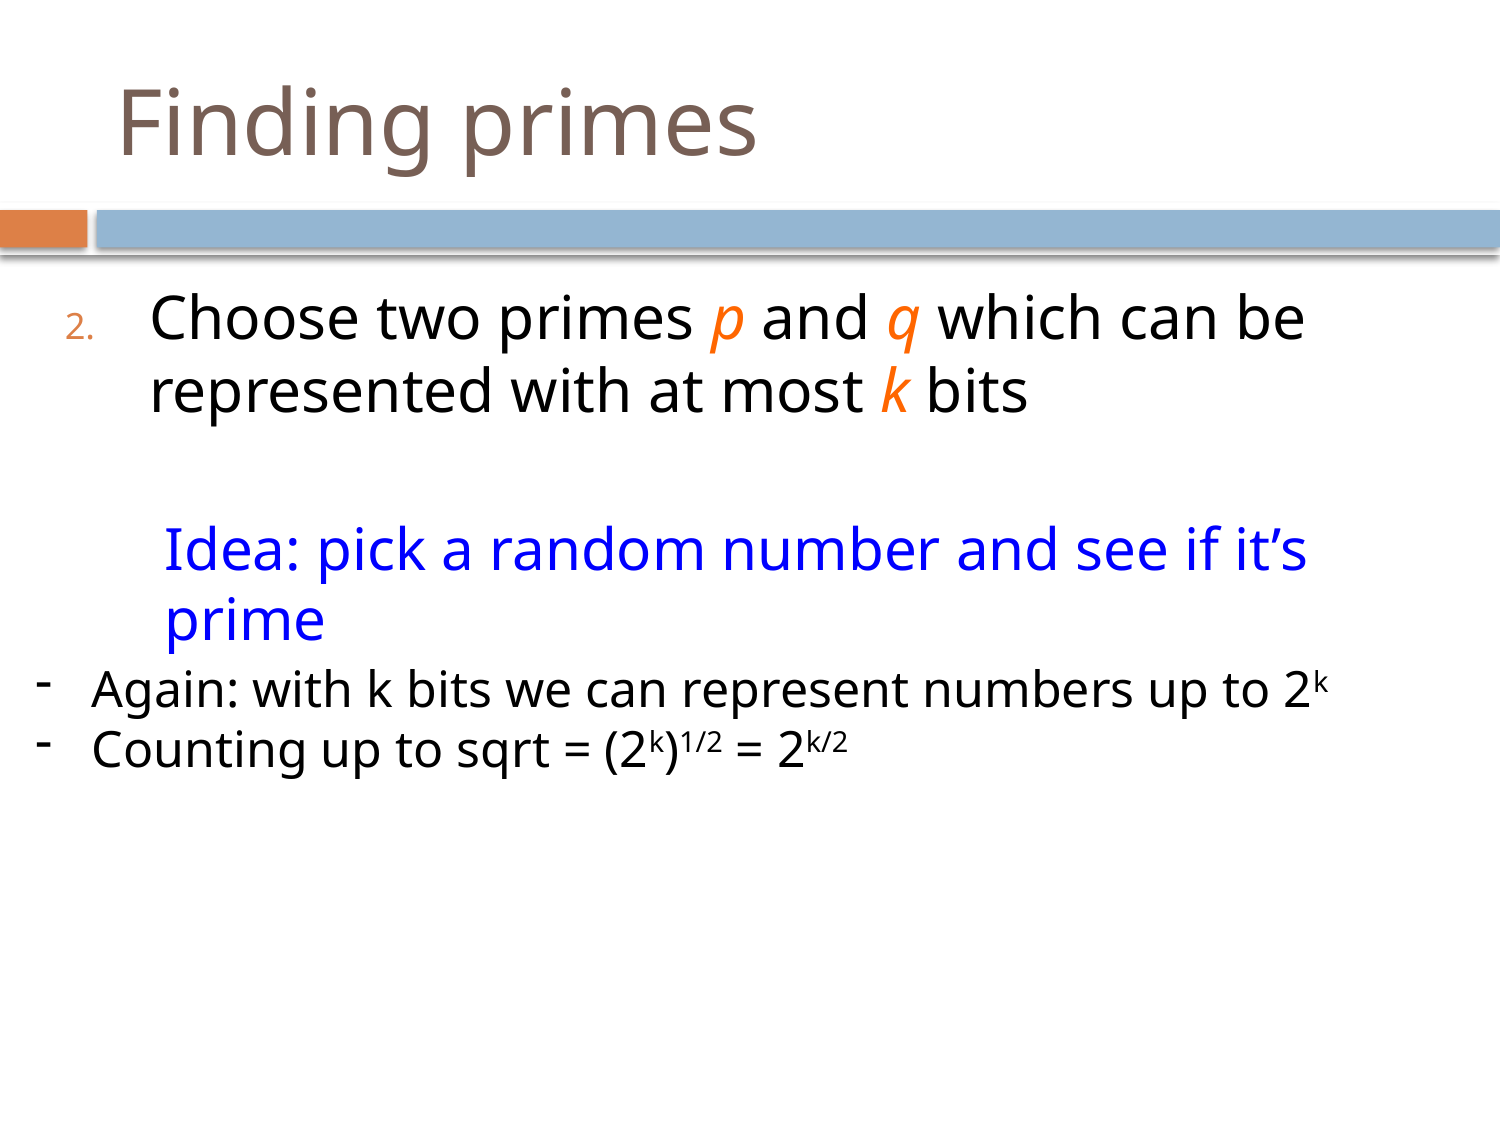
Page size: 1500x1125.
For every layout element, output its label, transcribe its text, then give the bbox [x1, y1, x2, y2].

text_box Idea: pick a random number and see if it’s prime [149, 504, 1371, 660]
text_box Again: with k bits we can represent numbers up to 2k Counting up to sqrt = (2k)1/2 = 2k/2 [20, 649, 1344, 785]
title Finding primes [100, 37, 1438, 200]
list Choose two primes p and q which can be represented with at most k bits [50, 200, 1437, 475]
